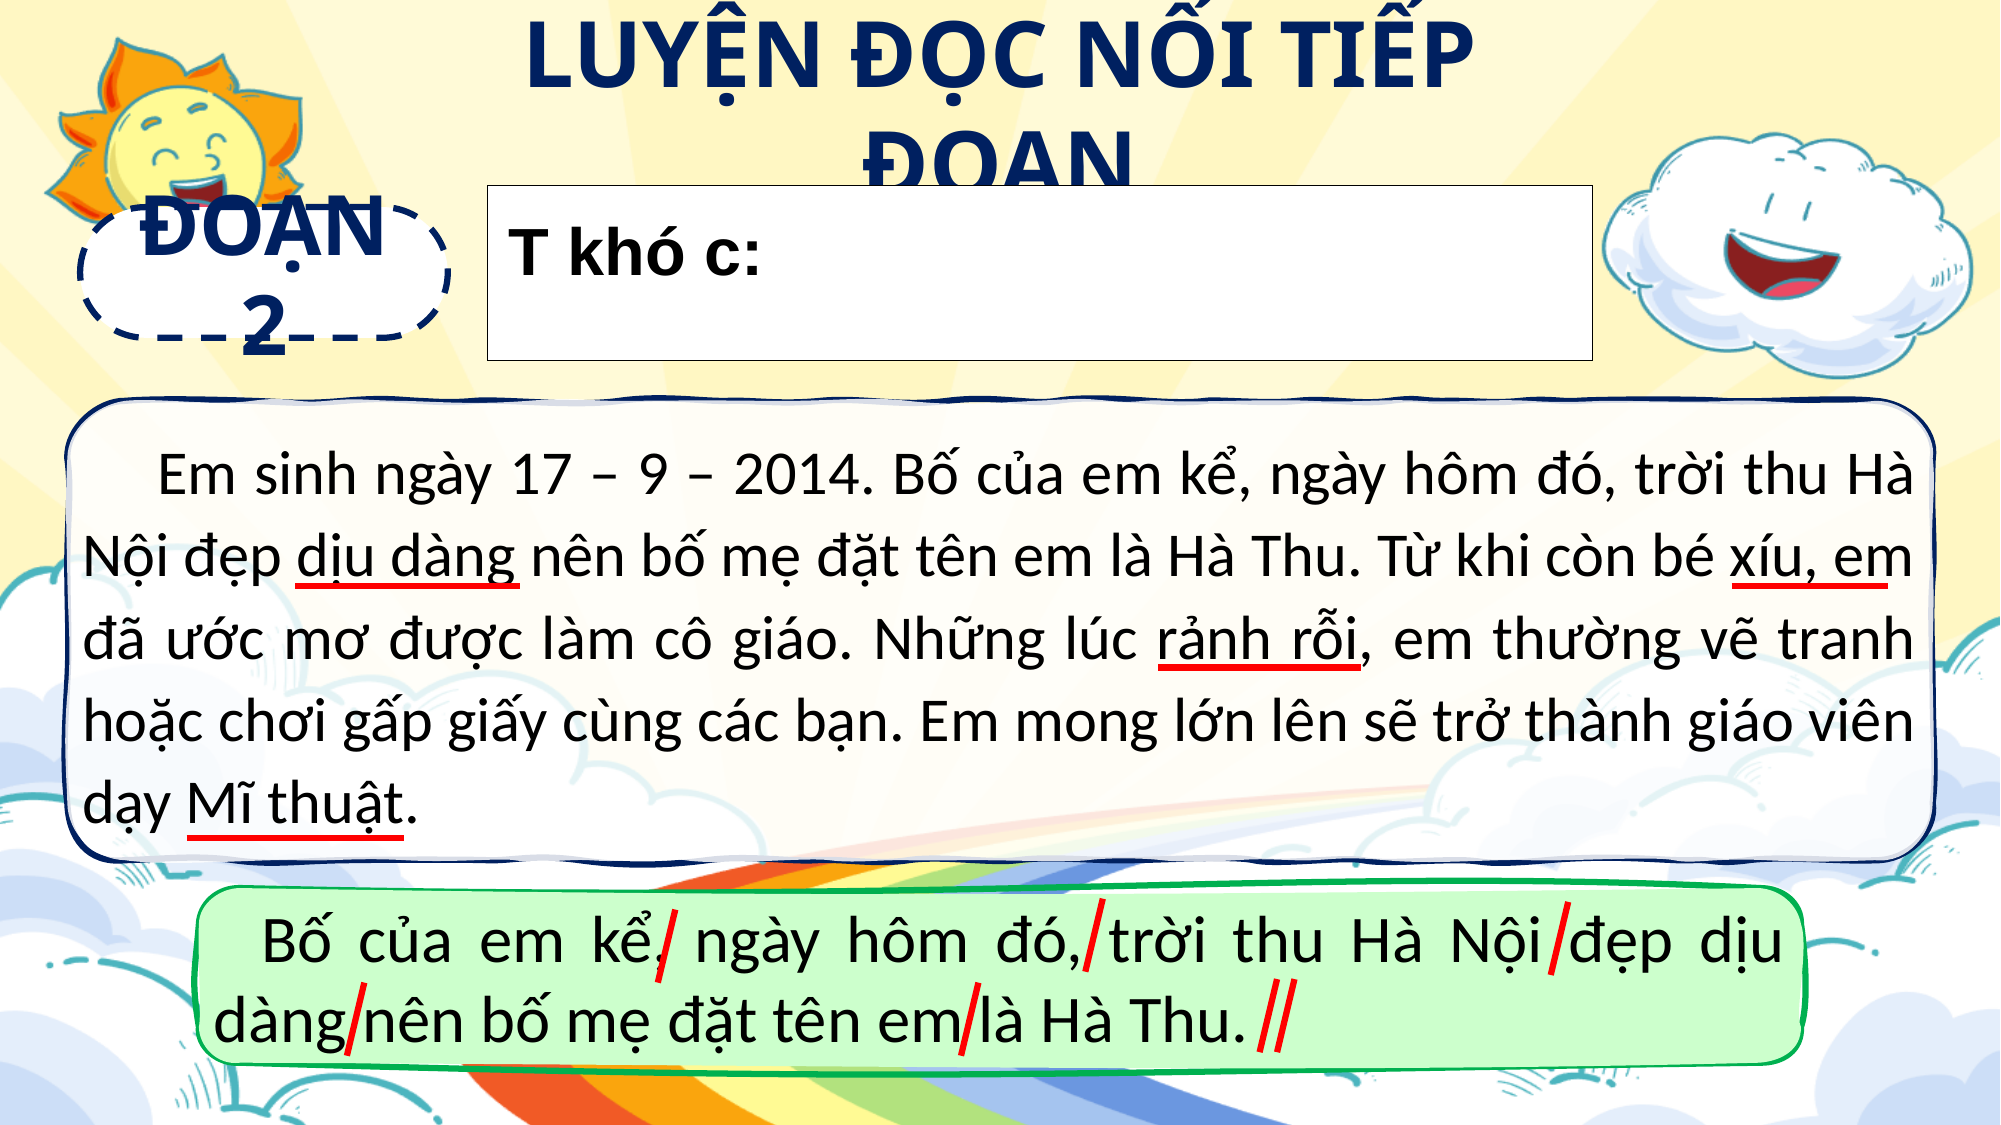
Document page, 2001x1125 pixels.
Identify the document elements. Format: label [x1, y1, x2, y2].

text_box [1259, 979, 1295, 1053]
text_box [1550, 901, 1569, 975]
picture [0, 0, 2000, 1125]
text_box [346, 982, 365, 1056]
text_box [657, 909, 676, 983]
text_box [961, 982, 979, 1056]
text_box [1085, 898, 1103, 972]
